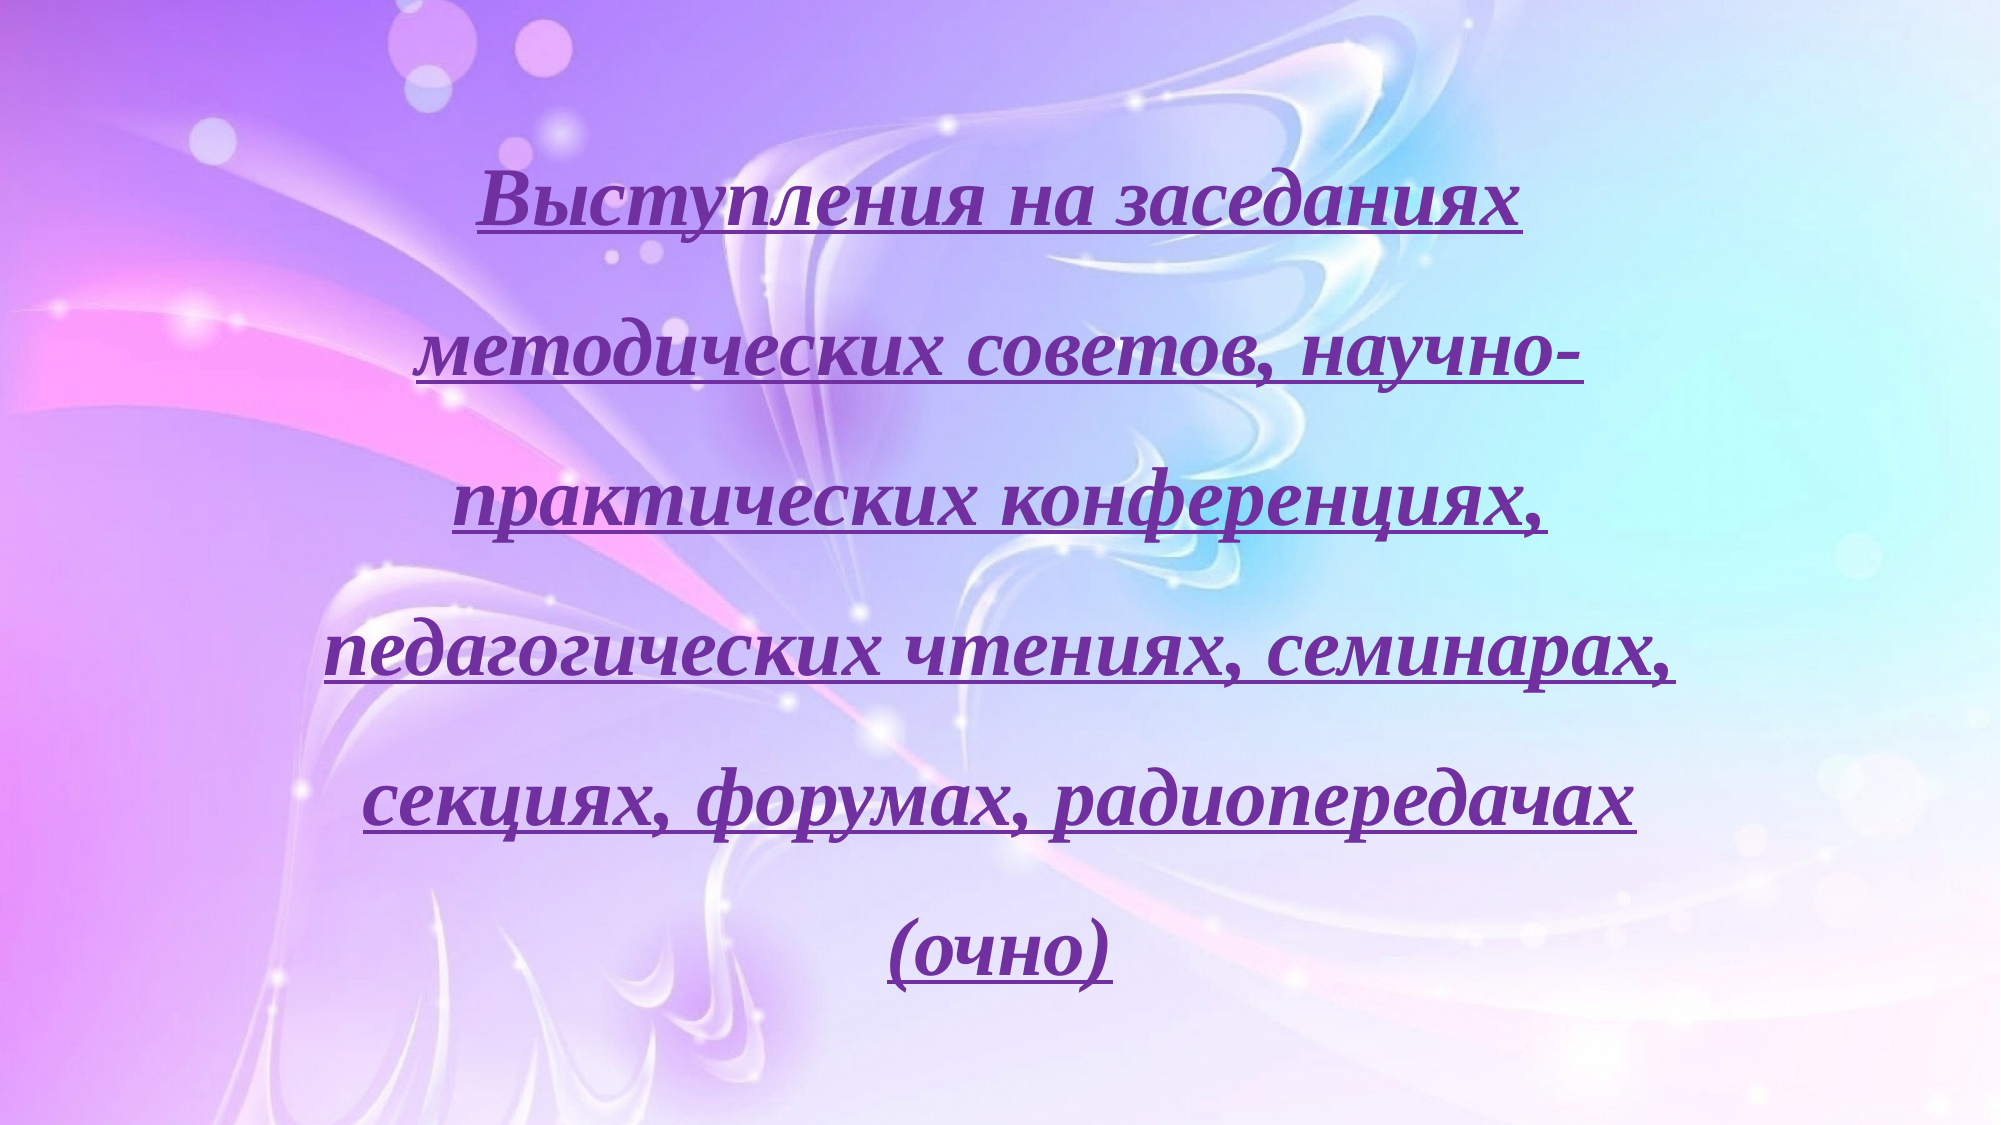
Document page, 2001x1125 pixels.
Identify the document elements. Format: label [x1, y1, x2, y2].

list [0, 0, 2000, 1125]
